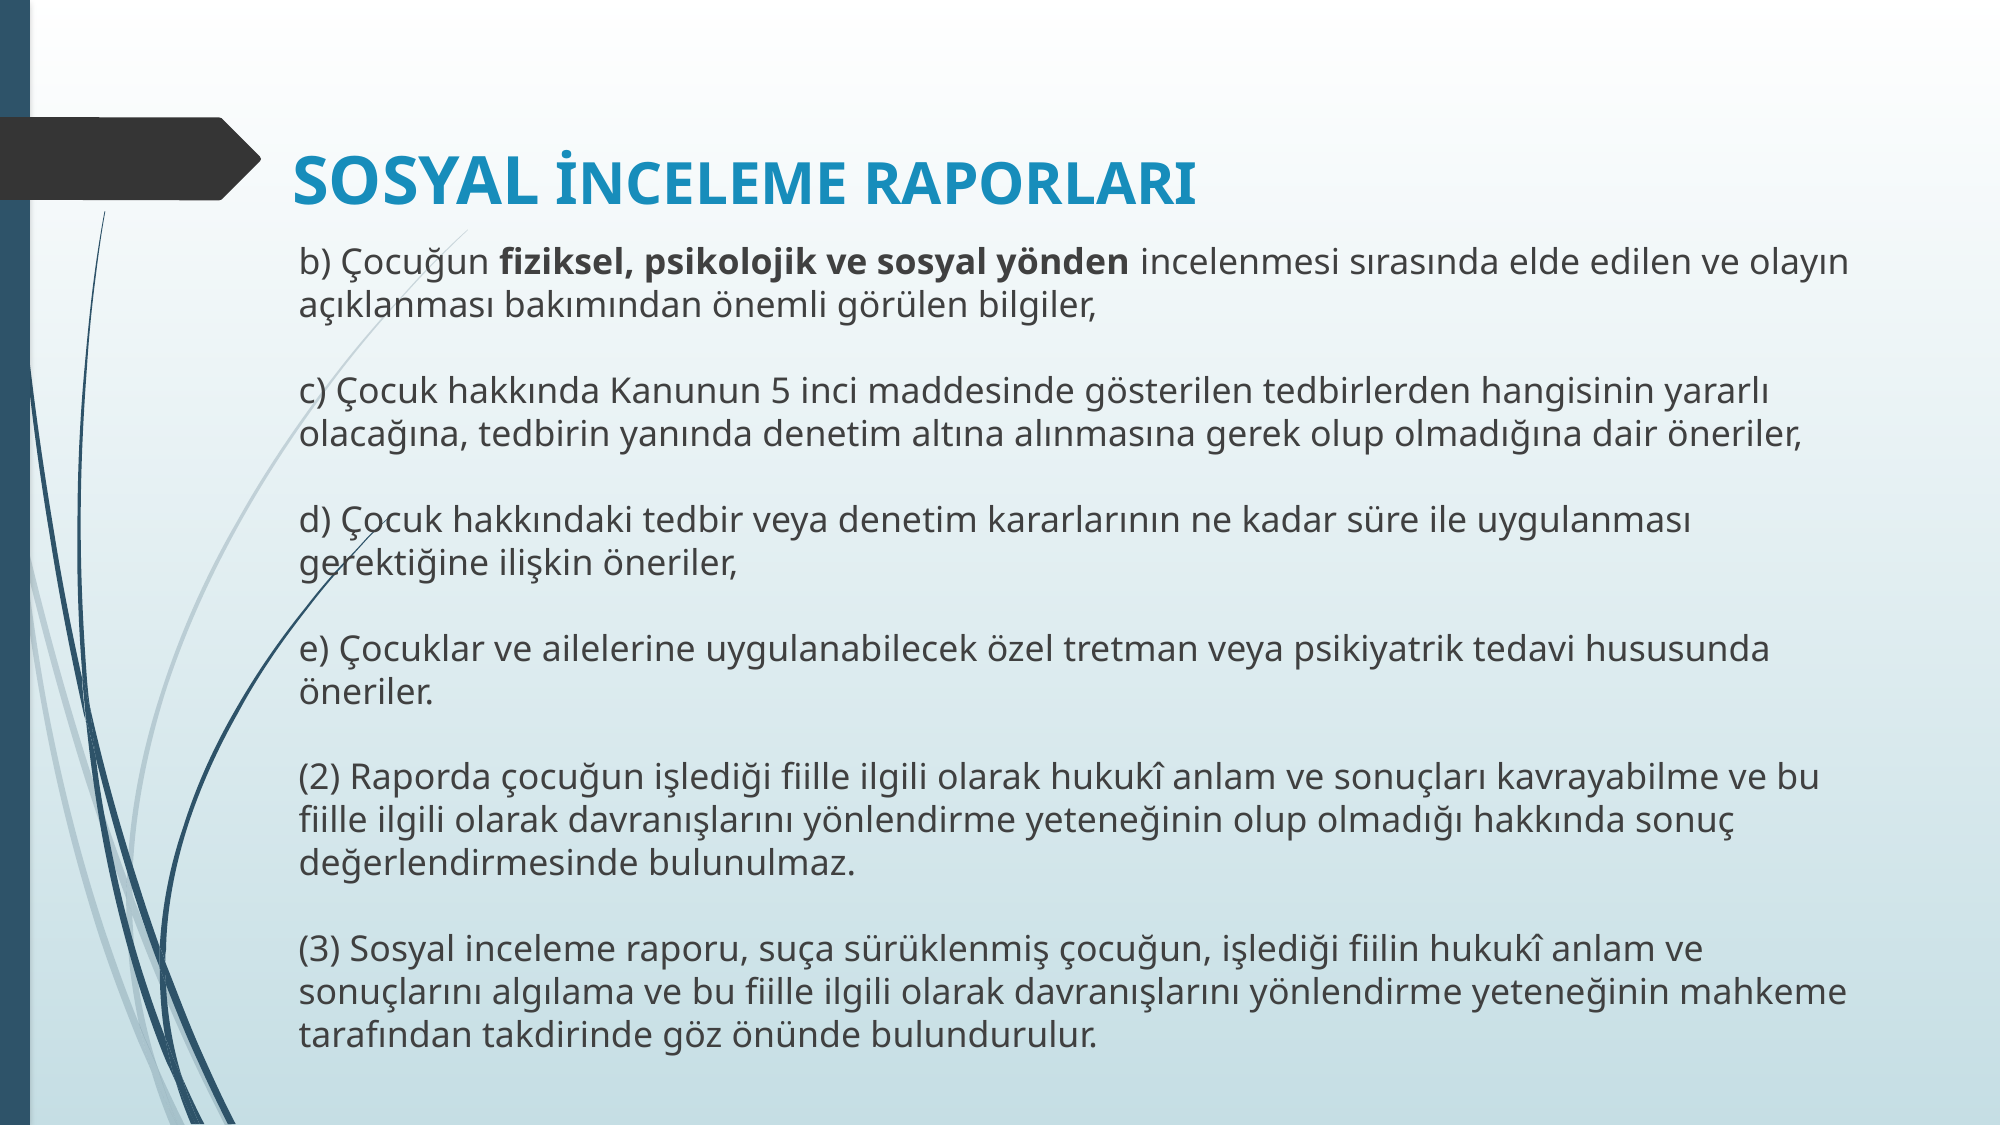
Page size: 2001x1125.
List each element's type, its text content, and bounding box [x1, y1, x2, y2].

list b) Çocuğun fiziksel, psikolojik ve sosyal yönden incelenmesi sırasında elde edilen ve olayın açıklanması bakımından önemli görülen bilgiler, c) Çocuk hakkında Kanunun 5 inci maddesinde gösterilen tedbirlerden hangisinin yararlı olacağına, tedbirin yanında denetim altına alınmasına gerek olup olmadığına dair öneriler, d) Çocuk hakkındaki tedbir veya denetim kararlarının ne kadar süre ile uygulanması gerektiğine ilişkin öneriler, e) Çocuklar ve ailelerine uygulanabilecek özel tretman veya psikiyatrik tedavi hususunda öneriler. (2) Raporda çocuğun işlediği fiille ilgili olarak hukukî anlam ve sonuçları kavrayabilme ve bu fiille ilgili olarak davranışlarını yönlendirme yeteneğinin olup olmadığı hakkında sonuç değerlendirmesinde bulunulmaz. (3) Sosyal inceleme raporu, suça sürüklenmiş çocuğun, işlediği fiilin hukukî anlam ve sonuçlarını algılama ve bu fiille ilgili olarak davranışlarını yönlendirme yeteneğinin mahkeme tarafından takdirinde göz önünde bulundurulur. [277, 231, 1888, 1063]
title SOSYAL İNCELEME RAPORLARI [277, 130, 1888, 231]
